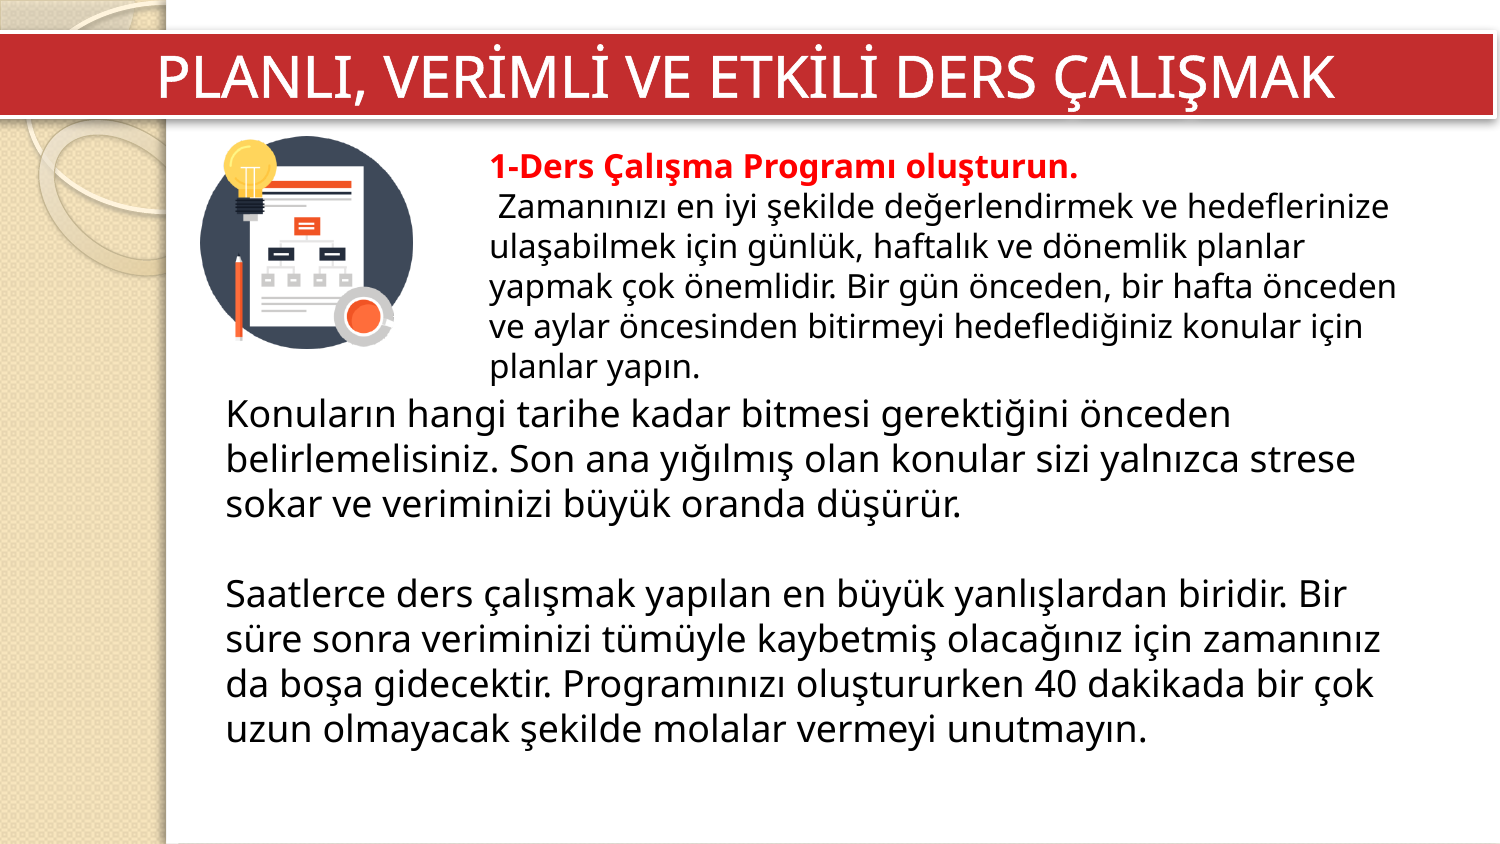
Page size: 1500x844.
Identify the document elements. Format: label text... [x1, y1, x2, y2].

picture [129, 65, 485, 421]
text_box 1-Ders Çalışma Programı oluşturun. Zamanınızı en iyi şekilde değerlendirmek ve hedeflerinize ulaşabilmek için günlük, haftalık ve dönemlik planlar yapmak çok önemlidir. Bir gün önceden, bir hafta önceden ve aylar öncesinden bitirmeyi hedeflediğiniz konular için planlar yapın. [492, 138, 1447, 393]
text_box Konuların hangi tarihe kadar bitmesi gerektiğini önceden belirlemelisiniz. Son ana yığılmış olan konular sizi yalnızca strese sokar ve veriminizi büyük oranda düşürür. Saatlerce ders çalışmak yapılan en büyük yanlışlardan biridir. Bir süre sonra veriminizi tümüyle kaybetmiş olacağınız için zamanınız da boşa gidecektir. Programınızı oluştururken 40 dakikada bir çok uzun olmayacak şekilde molalar vermeyi unutmayın. [210, 382, 1412, 758]
text_box PLANLI, VERİMLİ VE ETKİLİ DERS ÇALIŞMAK [0, 30, 1497, 119]
